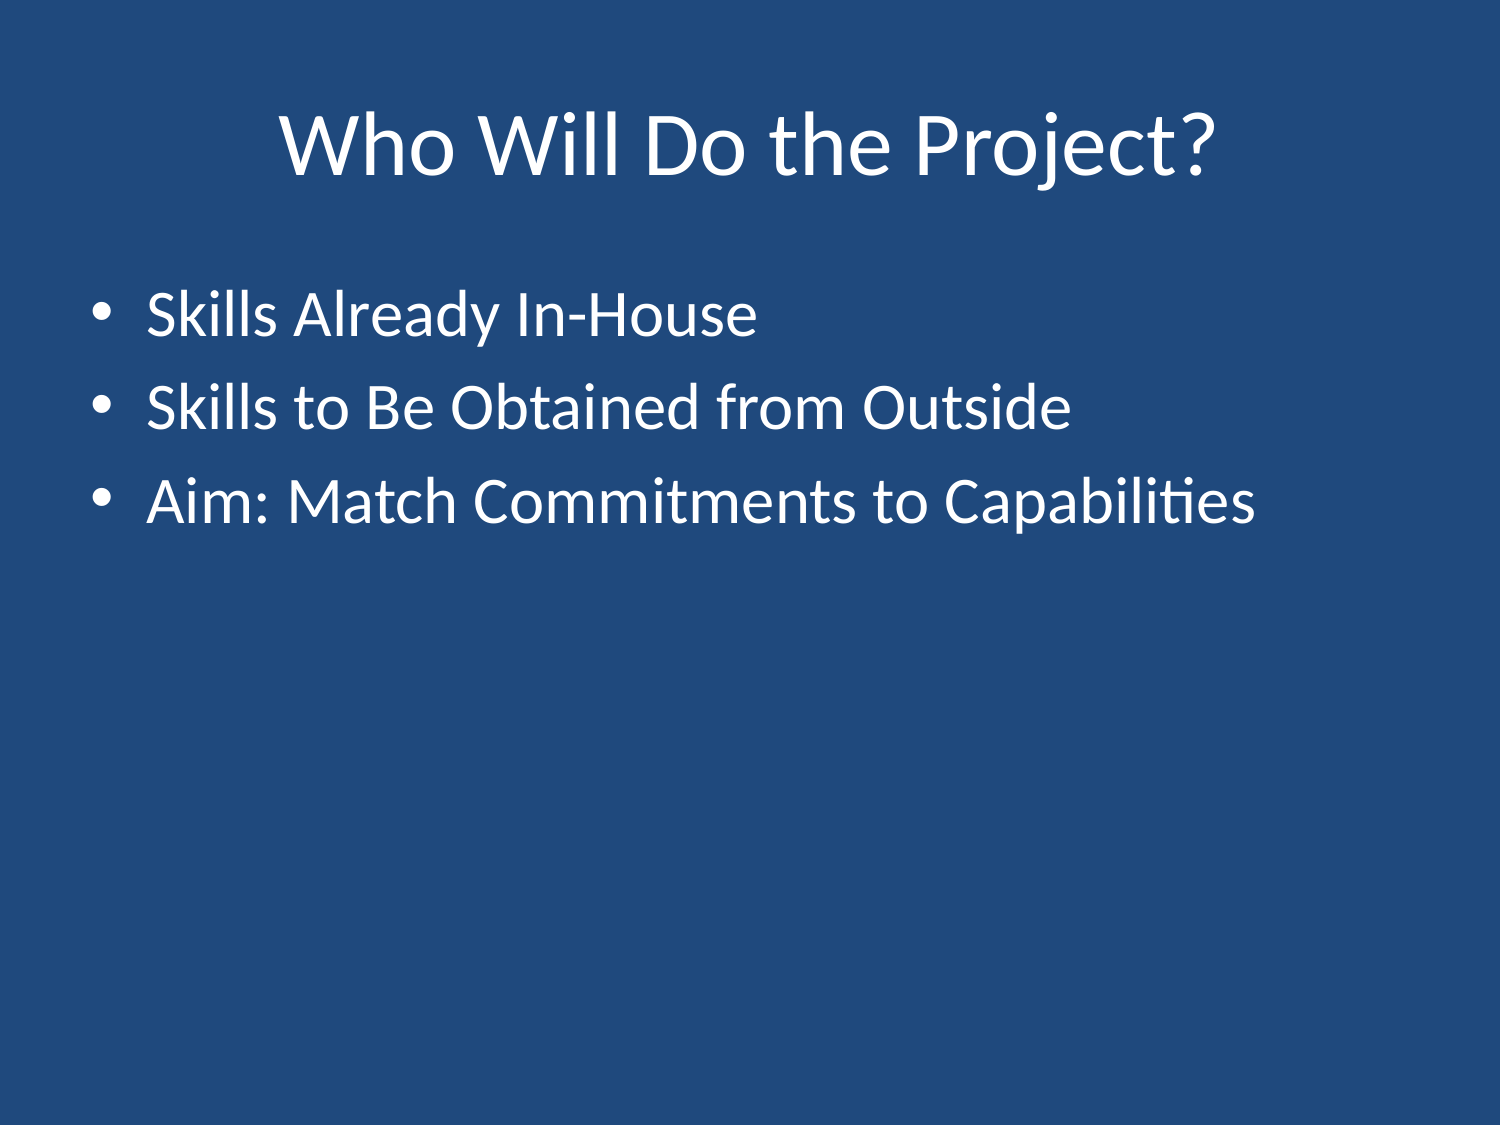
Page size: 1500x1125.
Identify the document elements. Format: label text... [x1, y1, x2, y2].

list Skills Already In-House Skills to Be Obtained from Outside Aim: Match Commitments to Capabilities [75, 262, 1425, 1005]
title Who Will Do the Project? [75, 45, 1425, 233]
